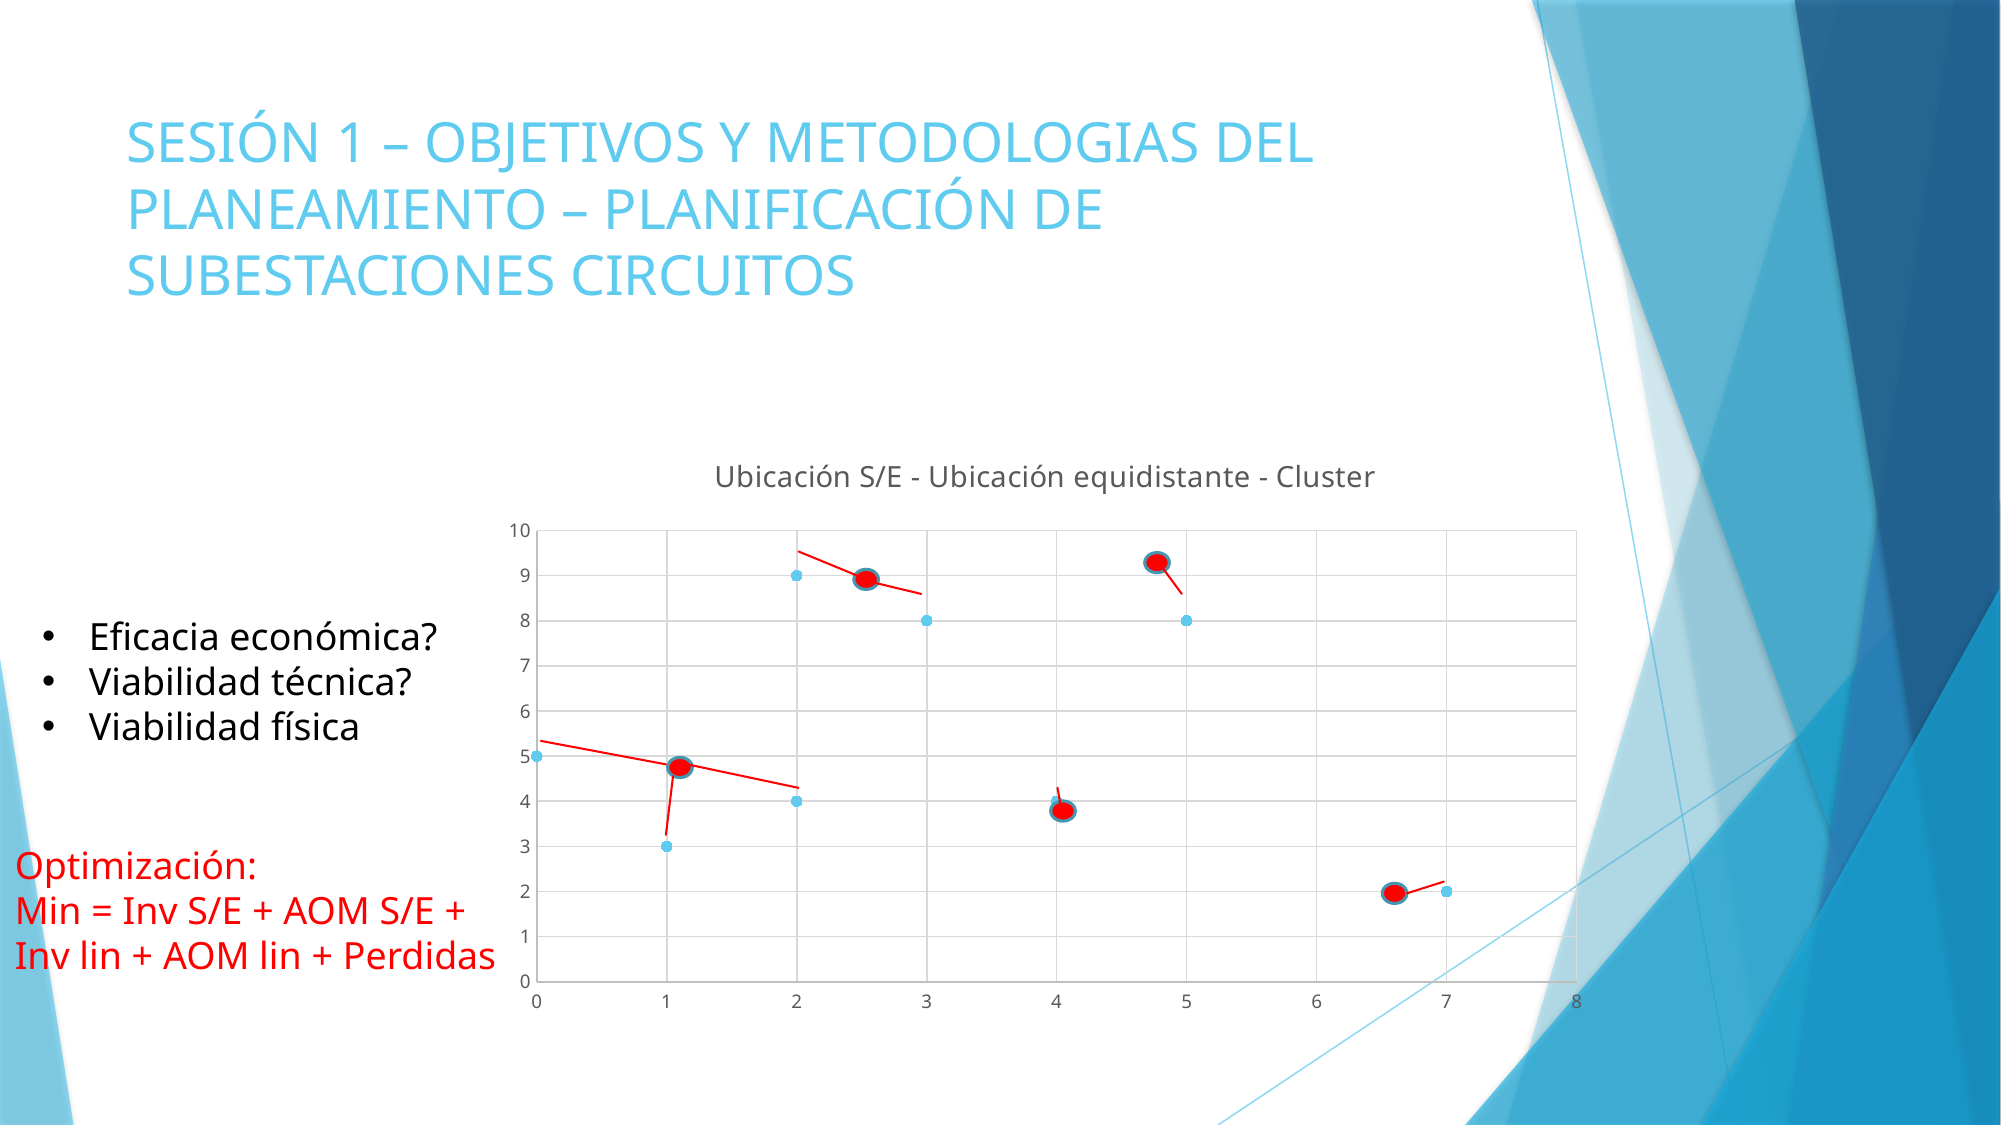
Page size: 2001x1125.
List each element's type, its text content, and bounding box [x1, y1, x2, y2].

text_box Optimización: Min = Inv S/E + AOM S/E + Inv lin + AOM lin + Perdidas [0, 834, 522, 1075]
chart [486, 426, 1606, 1027]
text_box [797, 550, 859, 577]
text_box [868, 580, 922, 595]
text_box Eficacia económica? Viabilidad técnica? Viabilidad física [27, 605, 473, 834]
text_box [540, 740, 667, 765]
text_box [665, 775, 674, 836]
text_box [686, 763, 799, 789]
title SESIÓN 1 – OBJETIVOS Y METODOLOGIAS DEL PLANEAMIENTO – PLANIFICACIÓN DE SUBESTACIONES CIRCUITOS [111, 99, 1522, 317]
